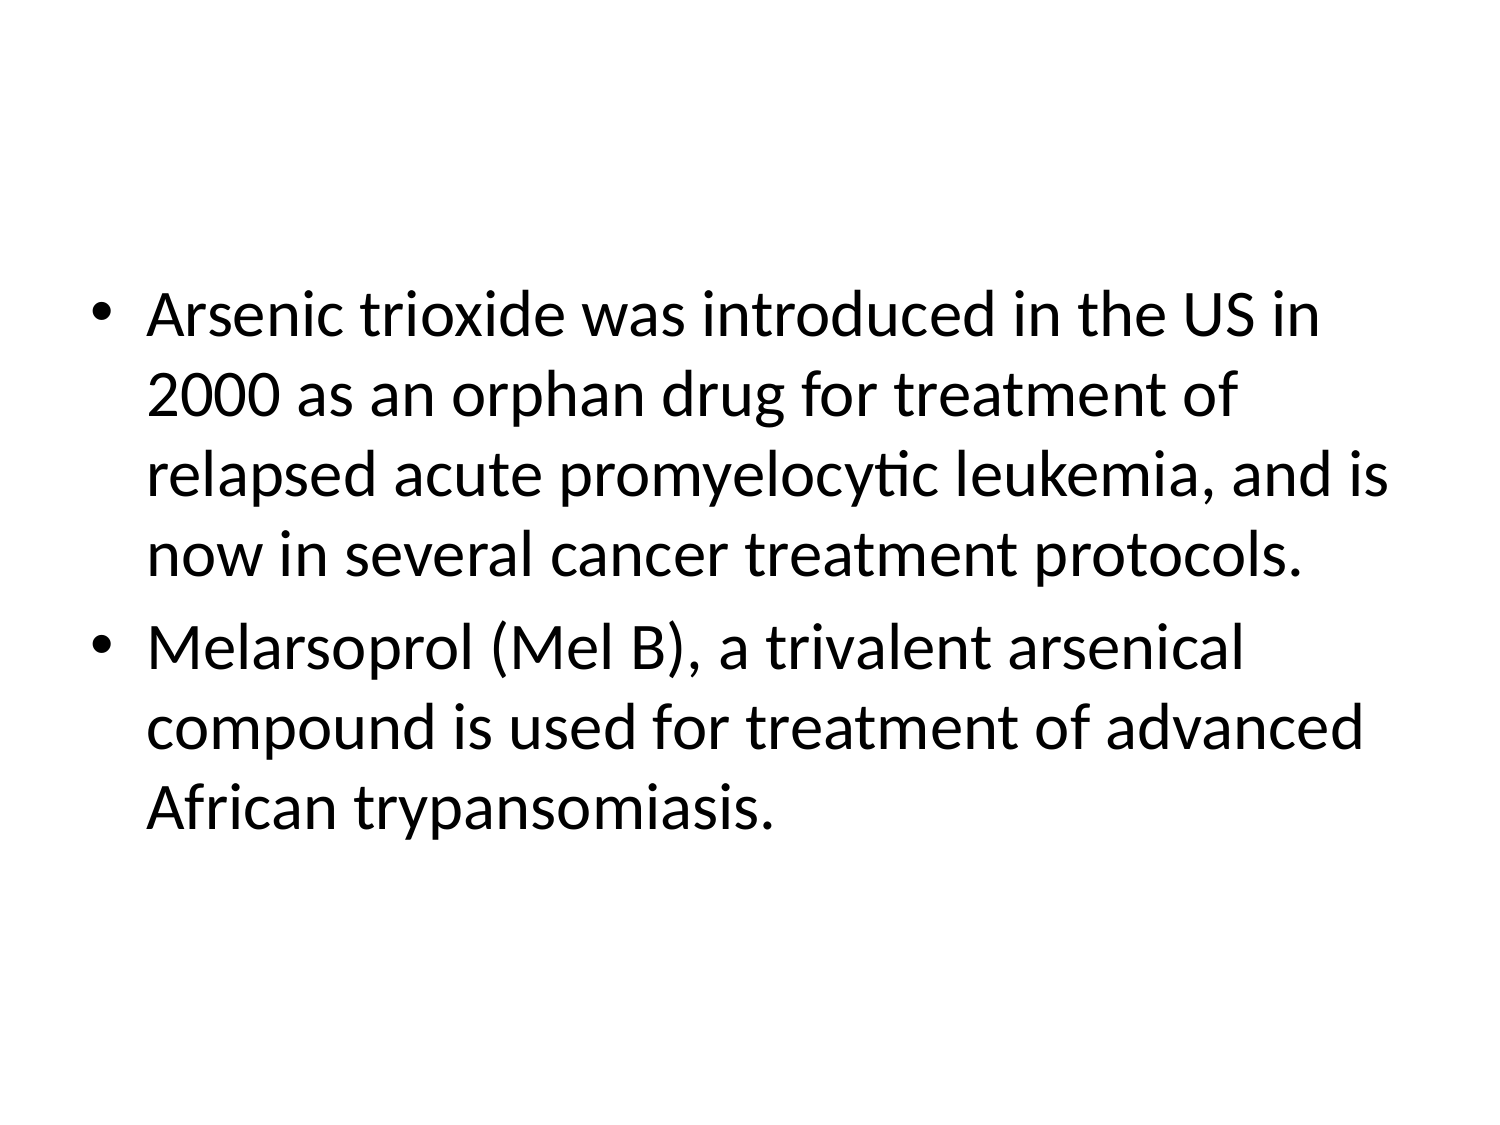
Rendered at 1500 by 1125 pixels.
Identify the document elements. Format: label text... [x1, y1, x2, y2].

list Arsenic trioxide was introduced in the US in 2000 as an orphan drug for treatment of relapsed acute promyelocytic leukemia, and is now in several cancer treatment protocols. Melarsoprol (Mel B), a trivalent arsenical compound is used for treatment of advanced African trypansomiasis. [75, 262, 1425, 1005]
